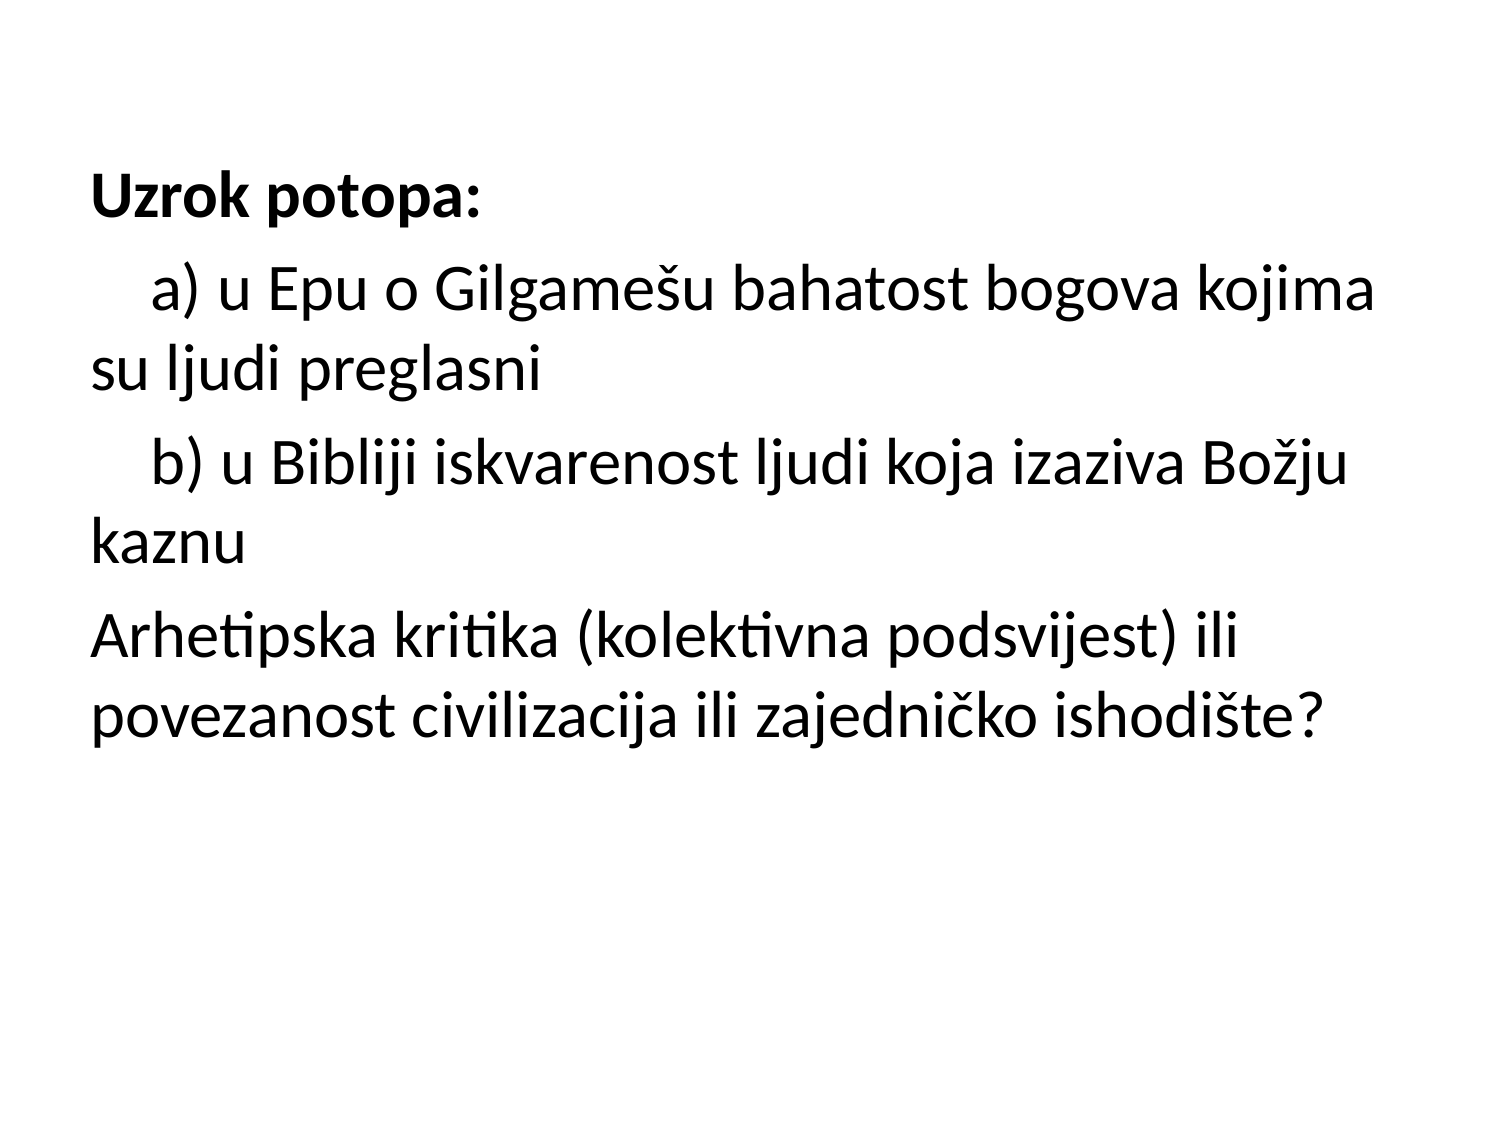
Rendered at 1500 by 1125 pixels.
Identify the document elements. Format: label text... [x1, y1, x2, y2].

list Uzrok potopa: a) u Epu o Gilgamešu bahatost bogova kojima su ljudi preglasni b) u Bibliji iskvarenost ljudi koja izaziva Božju kaznu Arhetipska kritika (kolektivna podsvijest) ili povezanost civilizacija ili zajedničko ishodište? [75, 50, 1425, 988]
